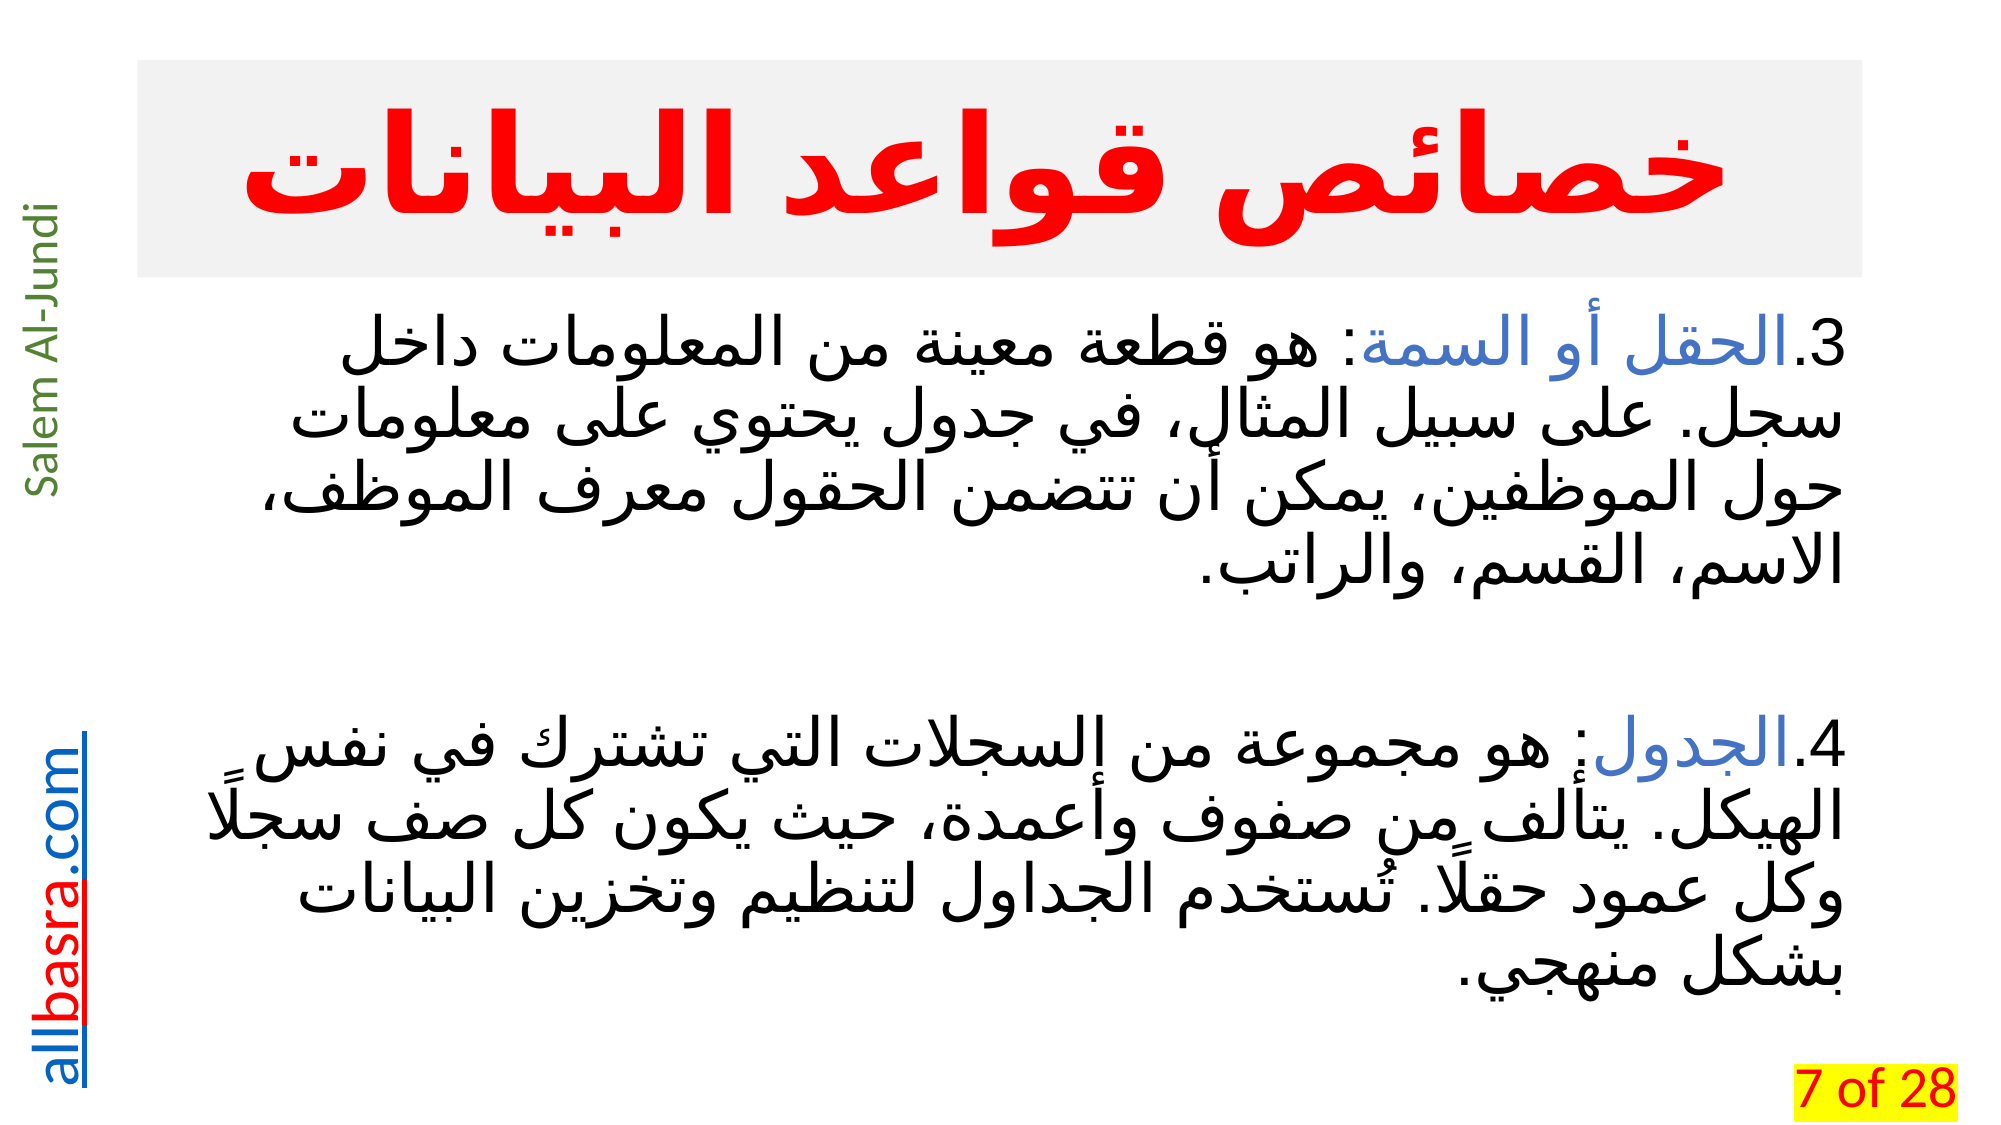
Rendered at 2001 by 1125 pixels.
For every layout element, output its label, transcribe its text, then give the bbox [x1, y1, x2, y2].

title خصائص قواعد البيانات [137, 59, 1863, 278]
list 3. الحقل أو السمة: هو قطعة معينة من المعلومات داخل سجل. على سبيل المثال، في جدول يحتوي على معلومات حول الموظفين، يمكن أن تتضمن الحقول معرف الموظف، الاسم، القسم، والراتب. 4. الجدول: هو مجموعة من السجلات التي تشترك في نفس الهيكل. يتألف من صفوف وأعمدة، حيث يكون كل صف سجلًا وكل عمود حقلًا. تُستخدم الجداول لتنظيم وتخزين البيانات بشكل منهجي. [137, 299, 1863, 1014]
slide_number 7 of 28 [1751, 1042, 2000, 1125]
